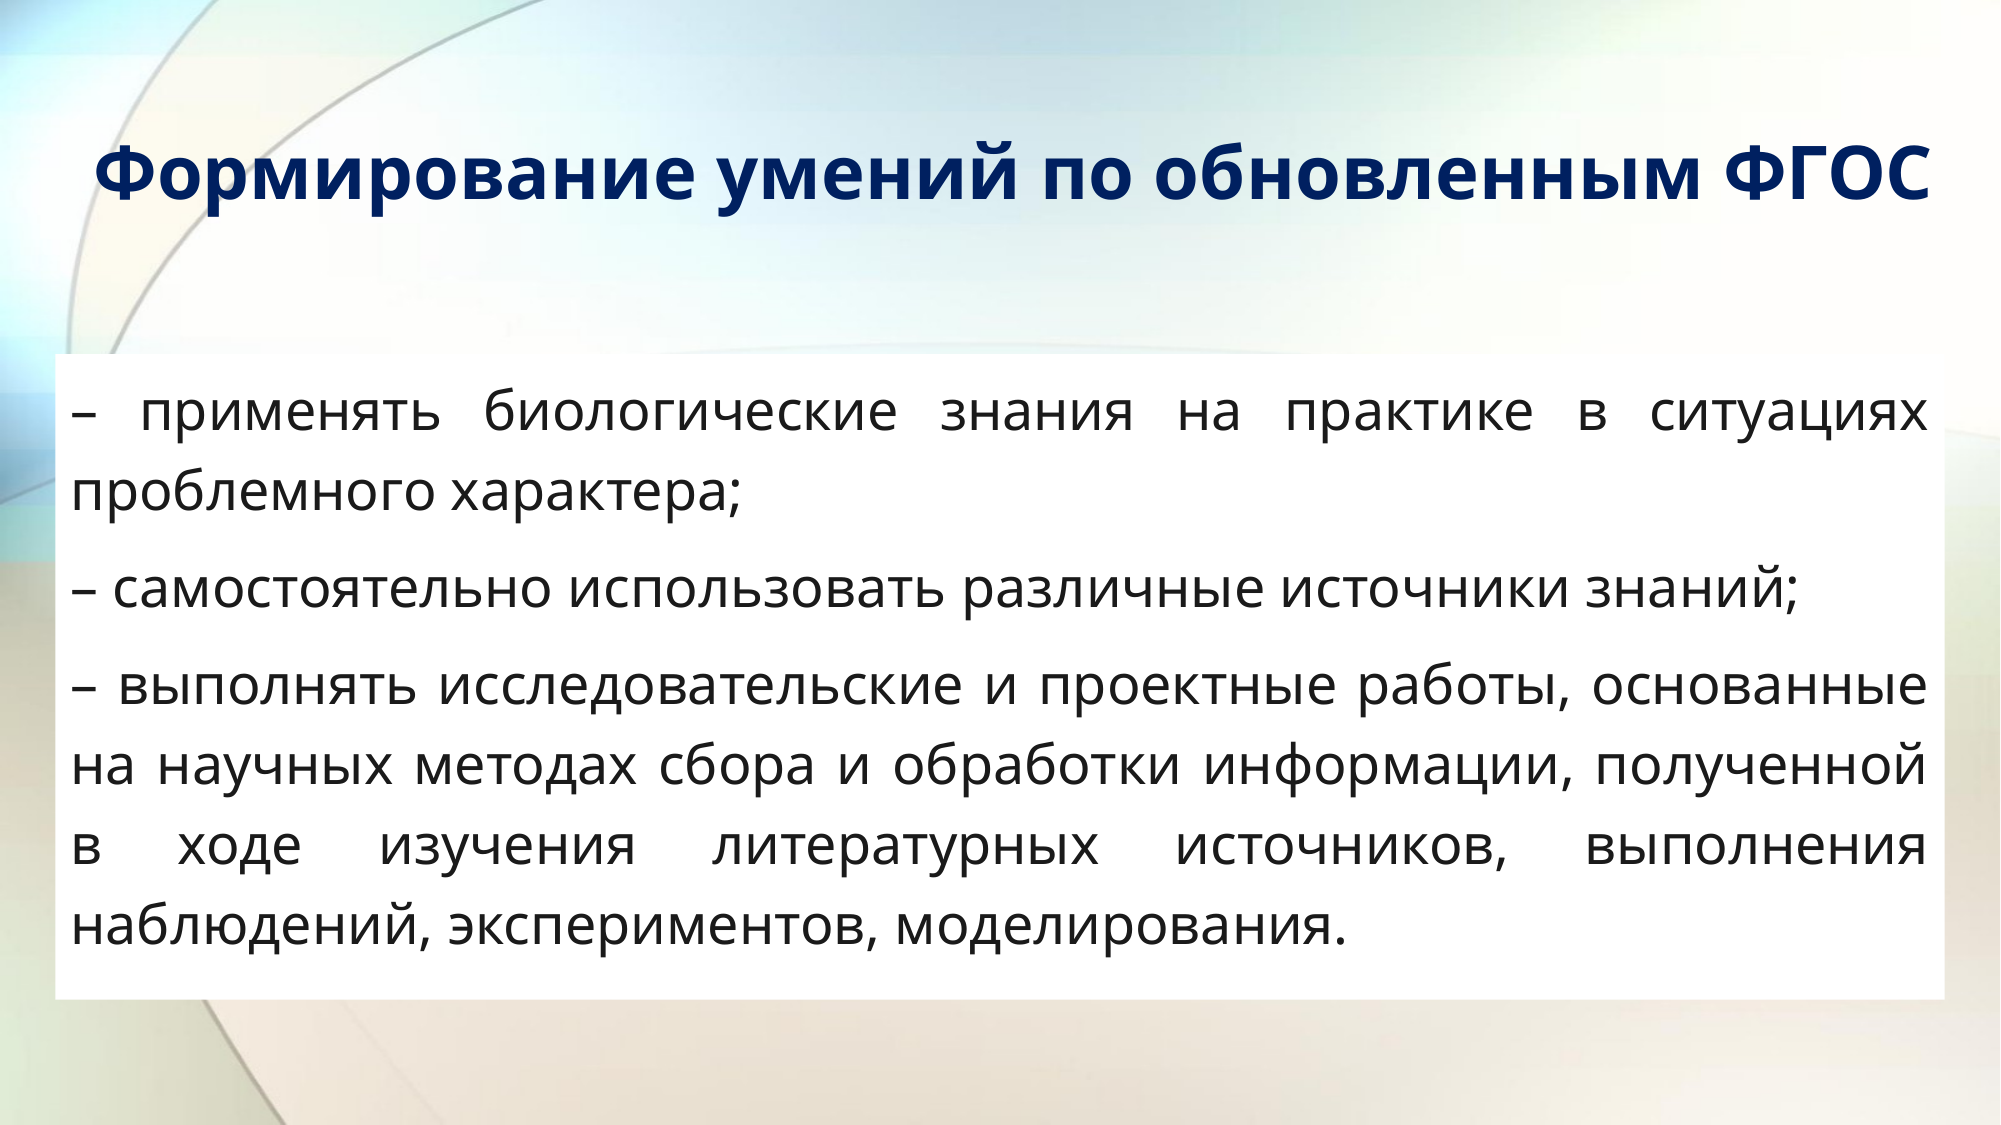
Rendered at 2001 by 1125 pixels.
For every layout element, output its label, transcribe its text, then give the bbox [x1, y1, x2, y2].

title Формирование умений по обновленным ФГОС [55, 102, 1974, 249]
list – применять биологические знания на практике в ситуациях проблемного характера; – самостоятельно использовать различные источники знаний; – выполнять исследовательские и проектные работы, основанные на научных методах сбора и обработки информации, полученной в ходе изучения литературных источников, выполнения наблюдений, экспериментов, моделирования. [55, 354, 1945, 1000]
picture [0, 0, 2001, 1125]
